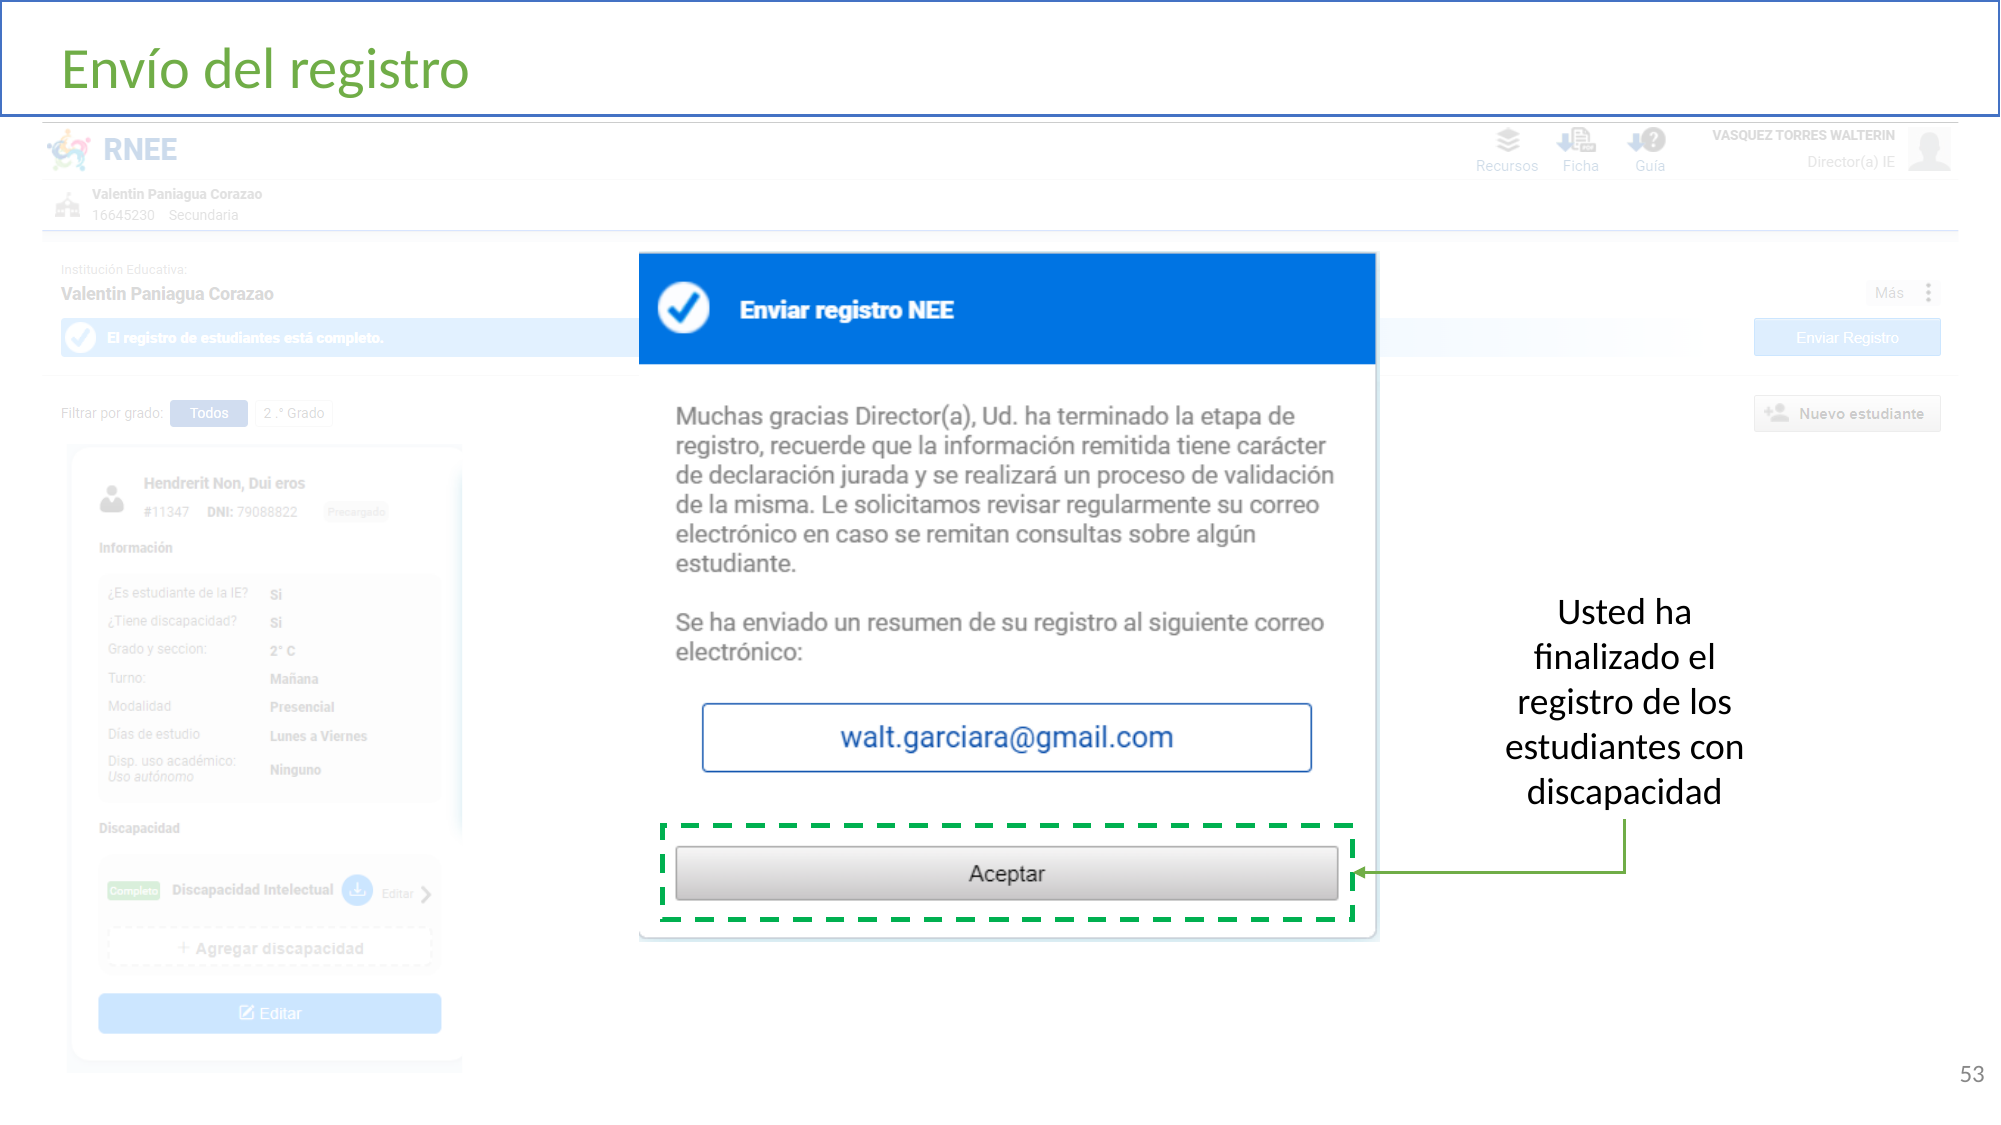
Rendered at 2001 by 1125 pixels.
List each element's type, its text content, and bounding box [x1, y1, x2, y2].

text_box [0, 0, 2000, 116]
text_box Usted ha finalizado el registro de los estudiantes con discapacidad [1472, 579, 1778, 820]
slide_number 53 [1550, 1042, 2000, 1103]
picture [42, 115, 1959, 1073]
text_box Envío del registro [46, 30, 1007, 115]
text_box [1463, 710, 1515, 984]
